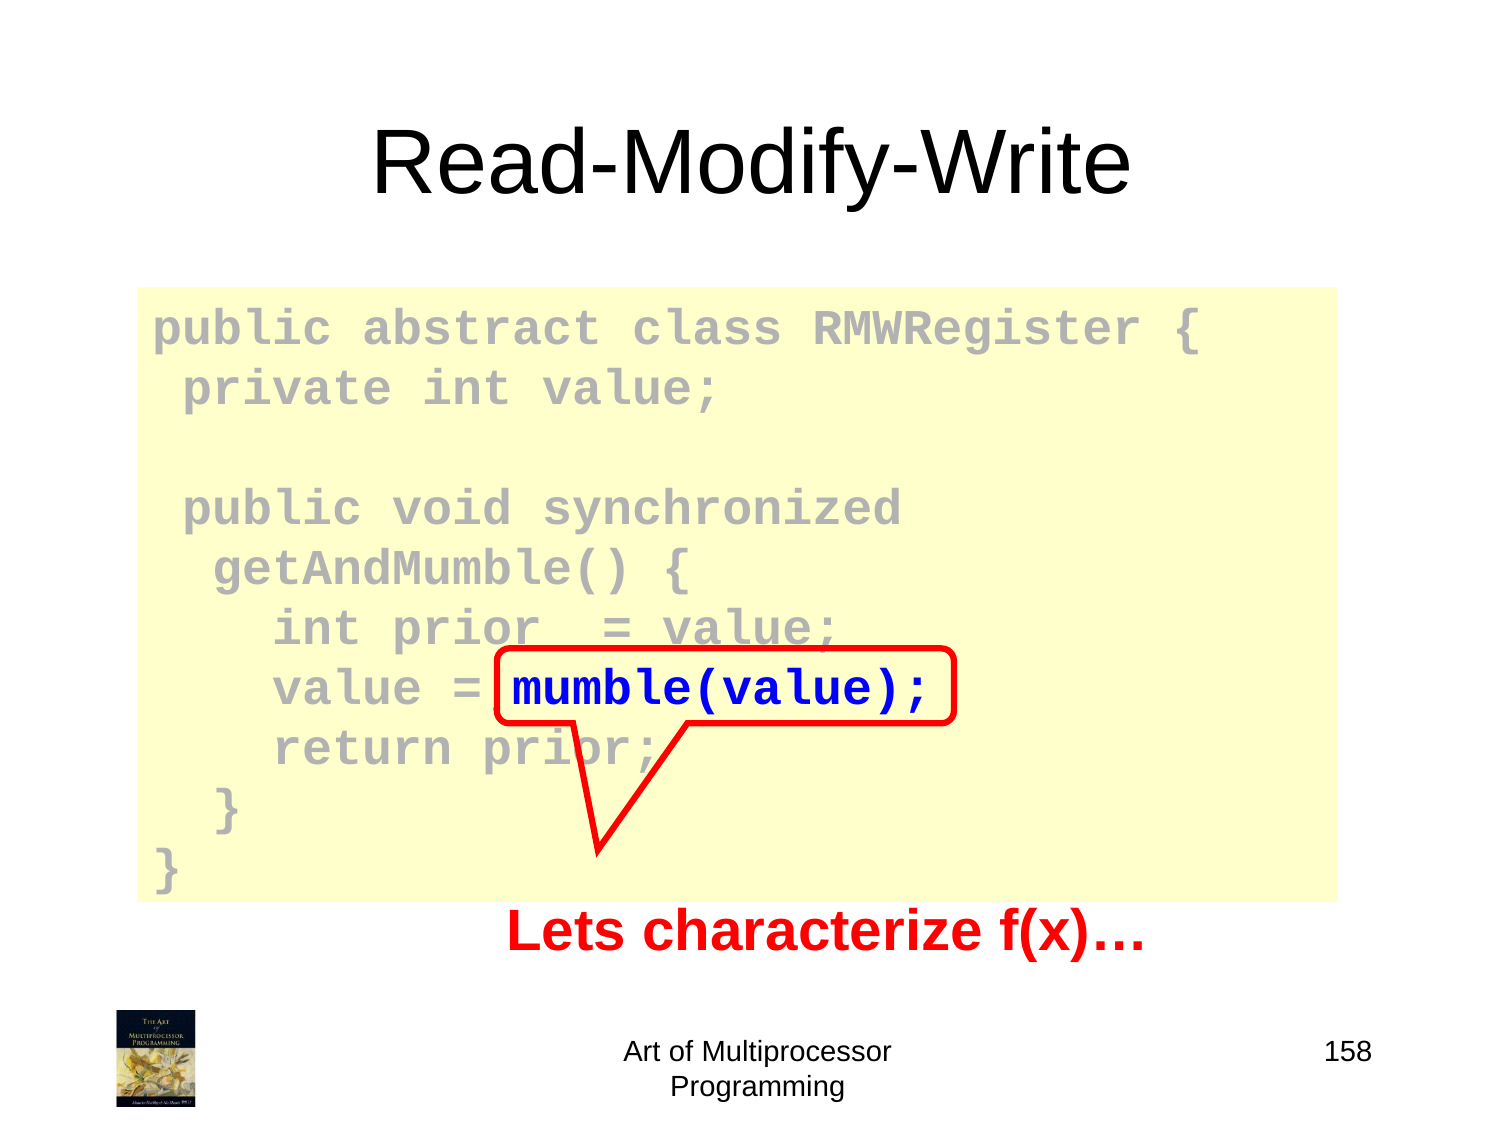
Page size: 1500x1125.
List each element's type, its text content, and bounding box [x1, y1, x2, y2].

footer Art of Multiprocessor Programming [520, 1025, 996, 1100]
text_box [496, 648, 954, 850]
text_box Lets characterize f(x)… [411, 884, 1245, 970]
slide_number 158 [1074, 1024, 1388, 1101]
text_box public abstract class RMWRegister { private int value; public void synchronized getAndMumble() { int prior = value; value = mumble(value); return prior; } } [137, 287, 1338, 903]
picture [107, 1010, 204, 1107]
title Read-Modify-Write [114, 63, 1391, 252]
